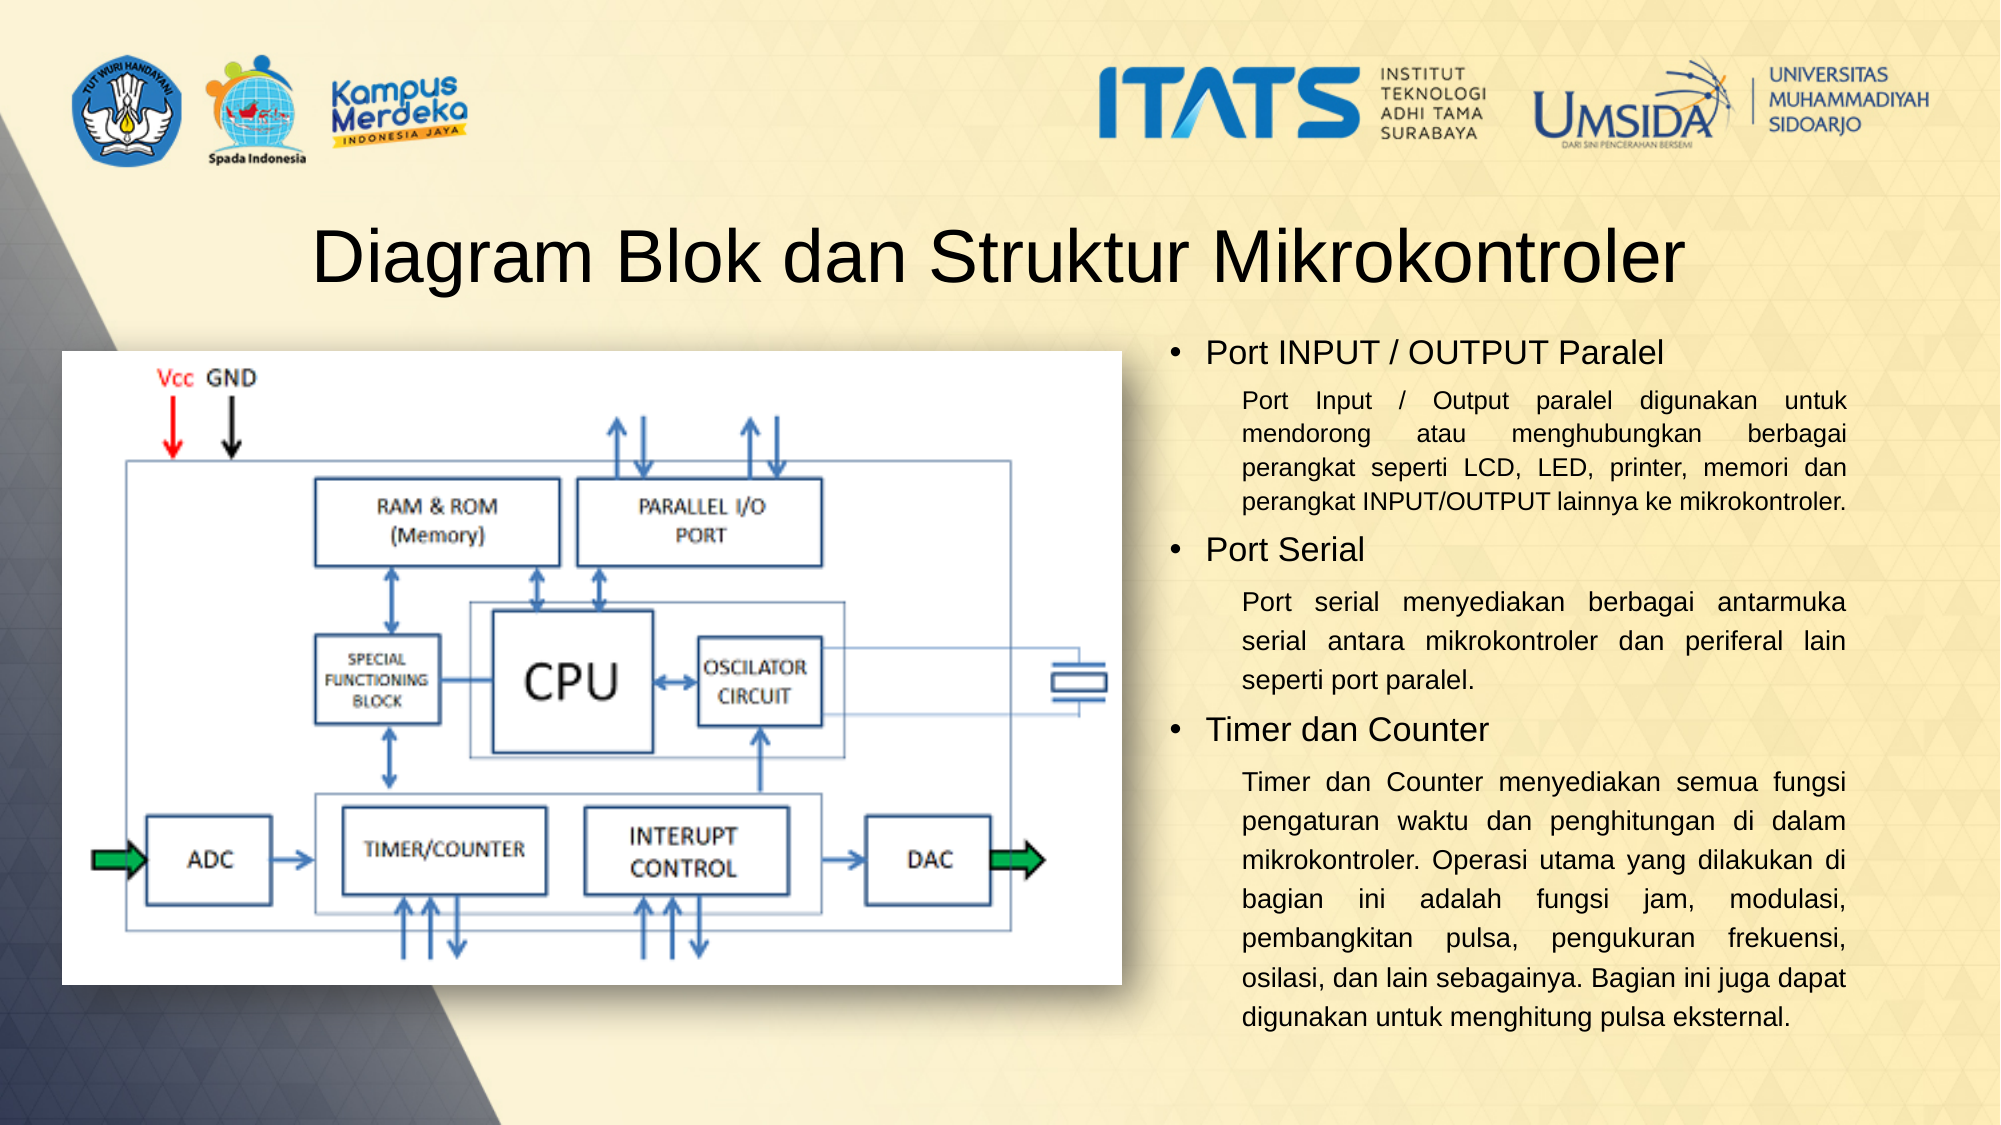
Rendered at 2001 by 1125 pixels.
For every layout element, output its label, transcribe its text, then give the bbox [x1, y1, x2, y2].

text_box Diagram Blok dan Struktur Mikrokontroler [137, 210, 1863, 308]
picture [0, 0, 2001, 1125]
list Port INPUT / OUTPUT Paralel Port Input / Output paralel digunakan untuk mendorong atau menghubungkan berbagai perangkat seperti LCD, LED, printer, memori dan perangkat INPUT/OUTPUT lainnya ke mikrokontroler. Port Serial Port serial menyediakan berbagai antarmuka serial antara mikrokontroler dan periferal lain seperti port paralel. Timer dan Counter Timer dan Counter menyediakan semua fungsi pengaturan waktu dan penghitungan di dalam mikrokontroler. Operasi utama yang dilakukan di bagian ini adalah fungsi jam, modulasi, pembangkitan pulsa, pengukuran frekuensi, osilasi, dan lain sebagainya. Bagian ini juga dapat digunakan untuk menghitung pulsa eksternal. [1154, 327, 1863, 1041]
